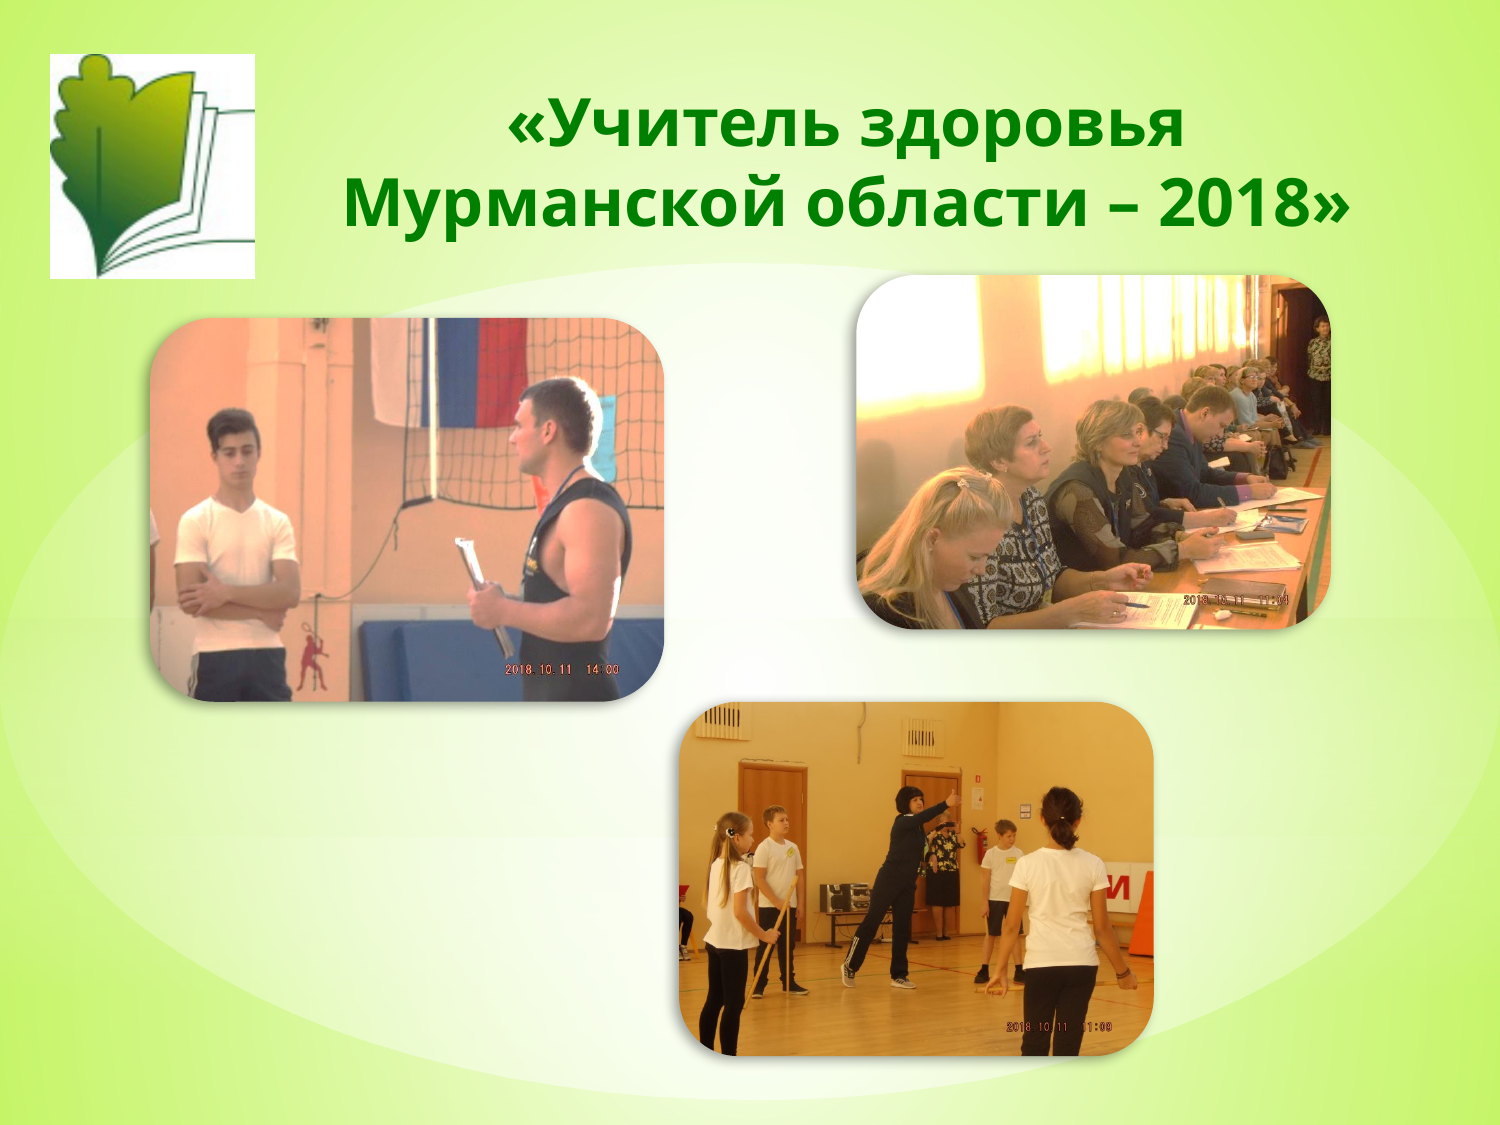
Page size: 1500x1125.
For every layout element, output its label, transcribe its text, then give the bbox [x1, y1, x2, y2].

title «Учитель здоровья Мурманской области – 2018» [312, 72, 1382, 261]
picture [149, 317, 665, 702]
picture [49, 53, 255, 279]
picture [856, 274, 1332, 630]
picture [678, 701, 1154, 1057]
